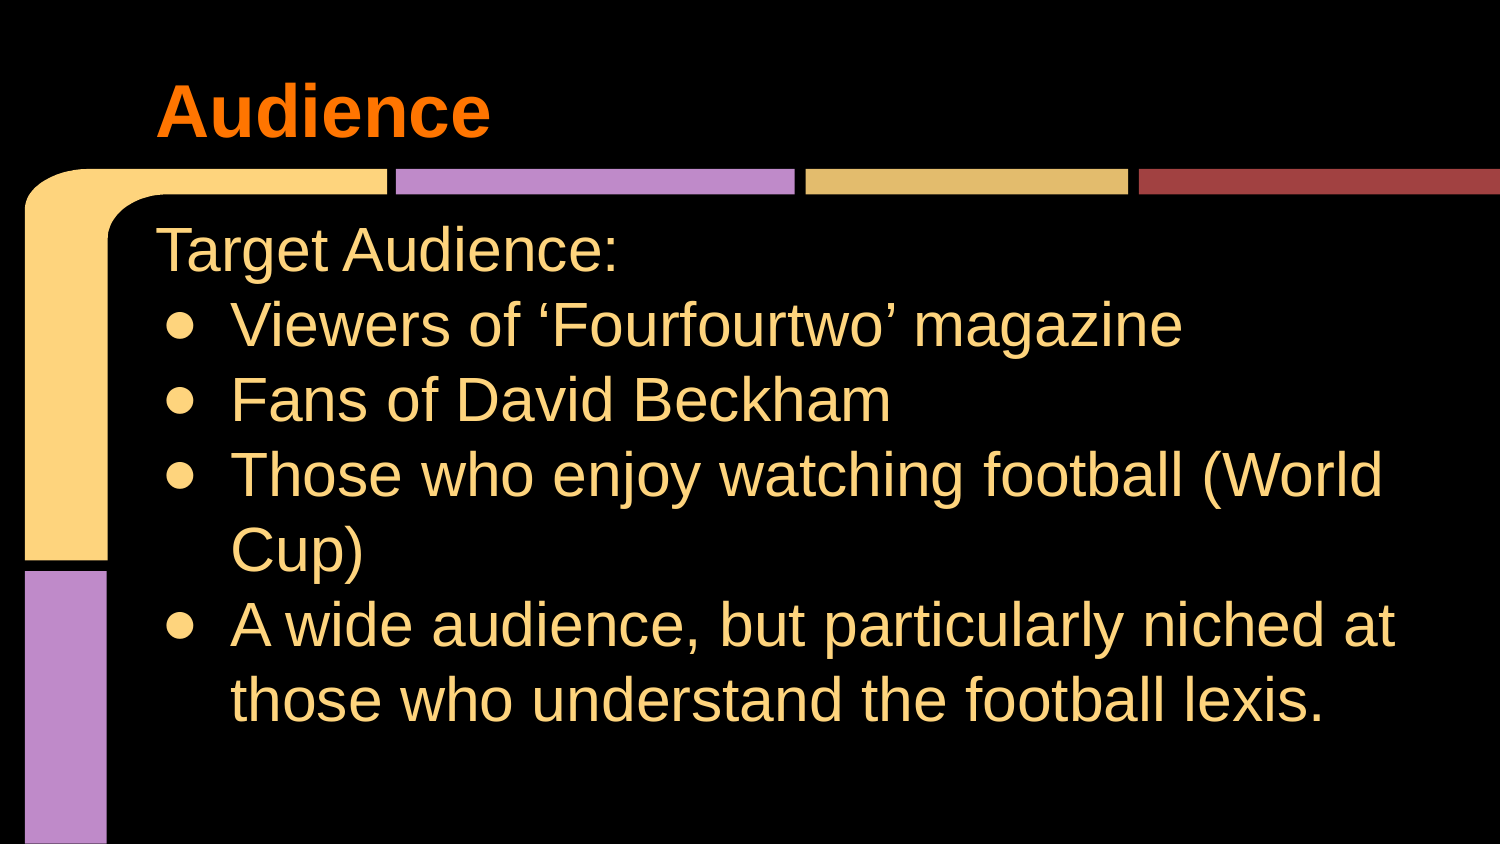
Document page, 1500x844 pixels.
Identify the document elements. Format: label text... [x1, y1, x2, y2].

title Audience [140, 26, 1425, 168]
list Target Audience: Viewers of ‘Fourfourtwo’ magazine Fans of David Beckham Those who enjoy watching football (World Cup) A wide audience, but particularly niched at those who understand the football lexis. [140, 194, 1425, 808]
